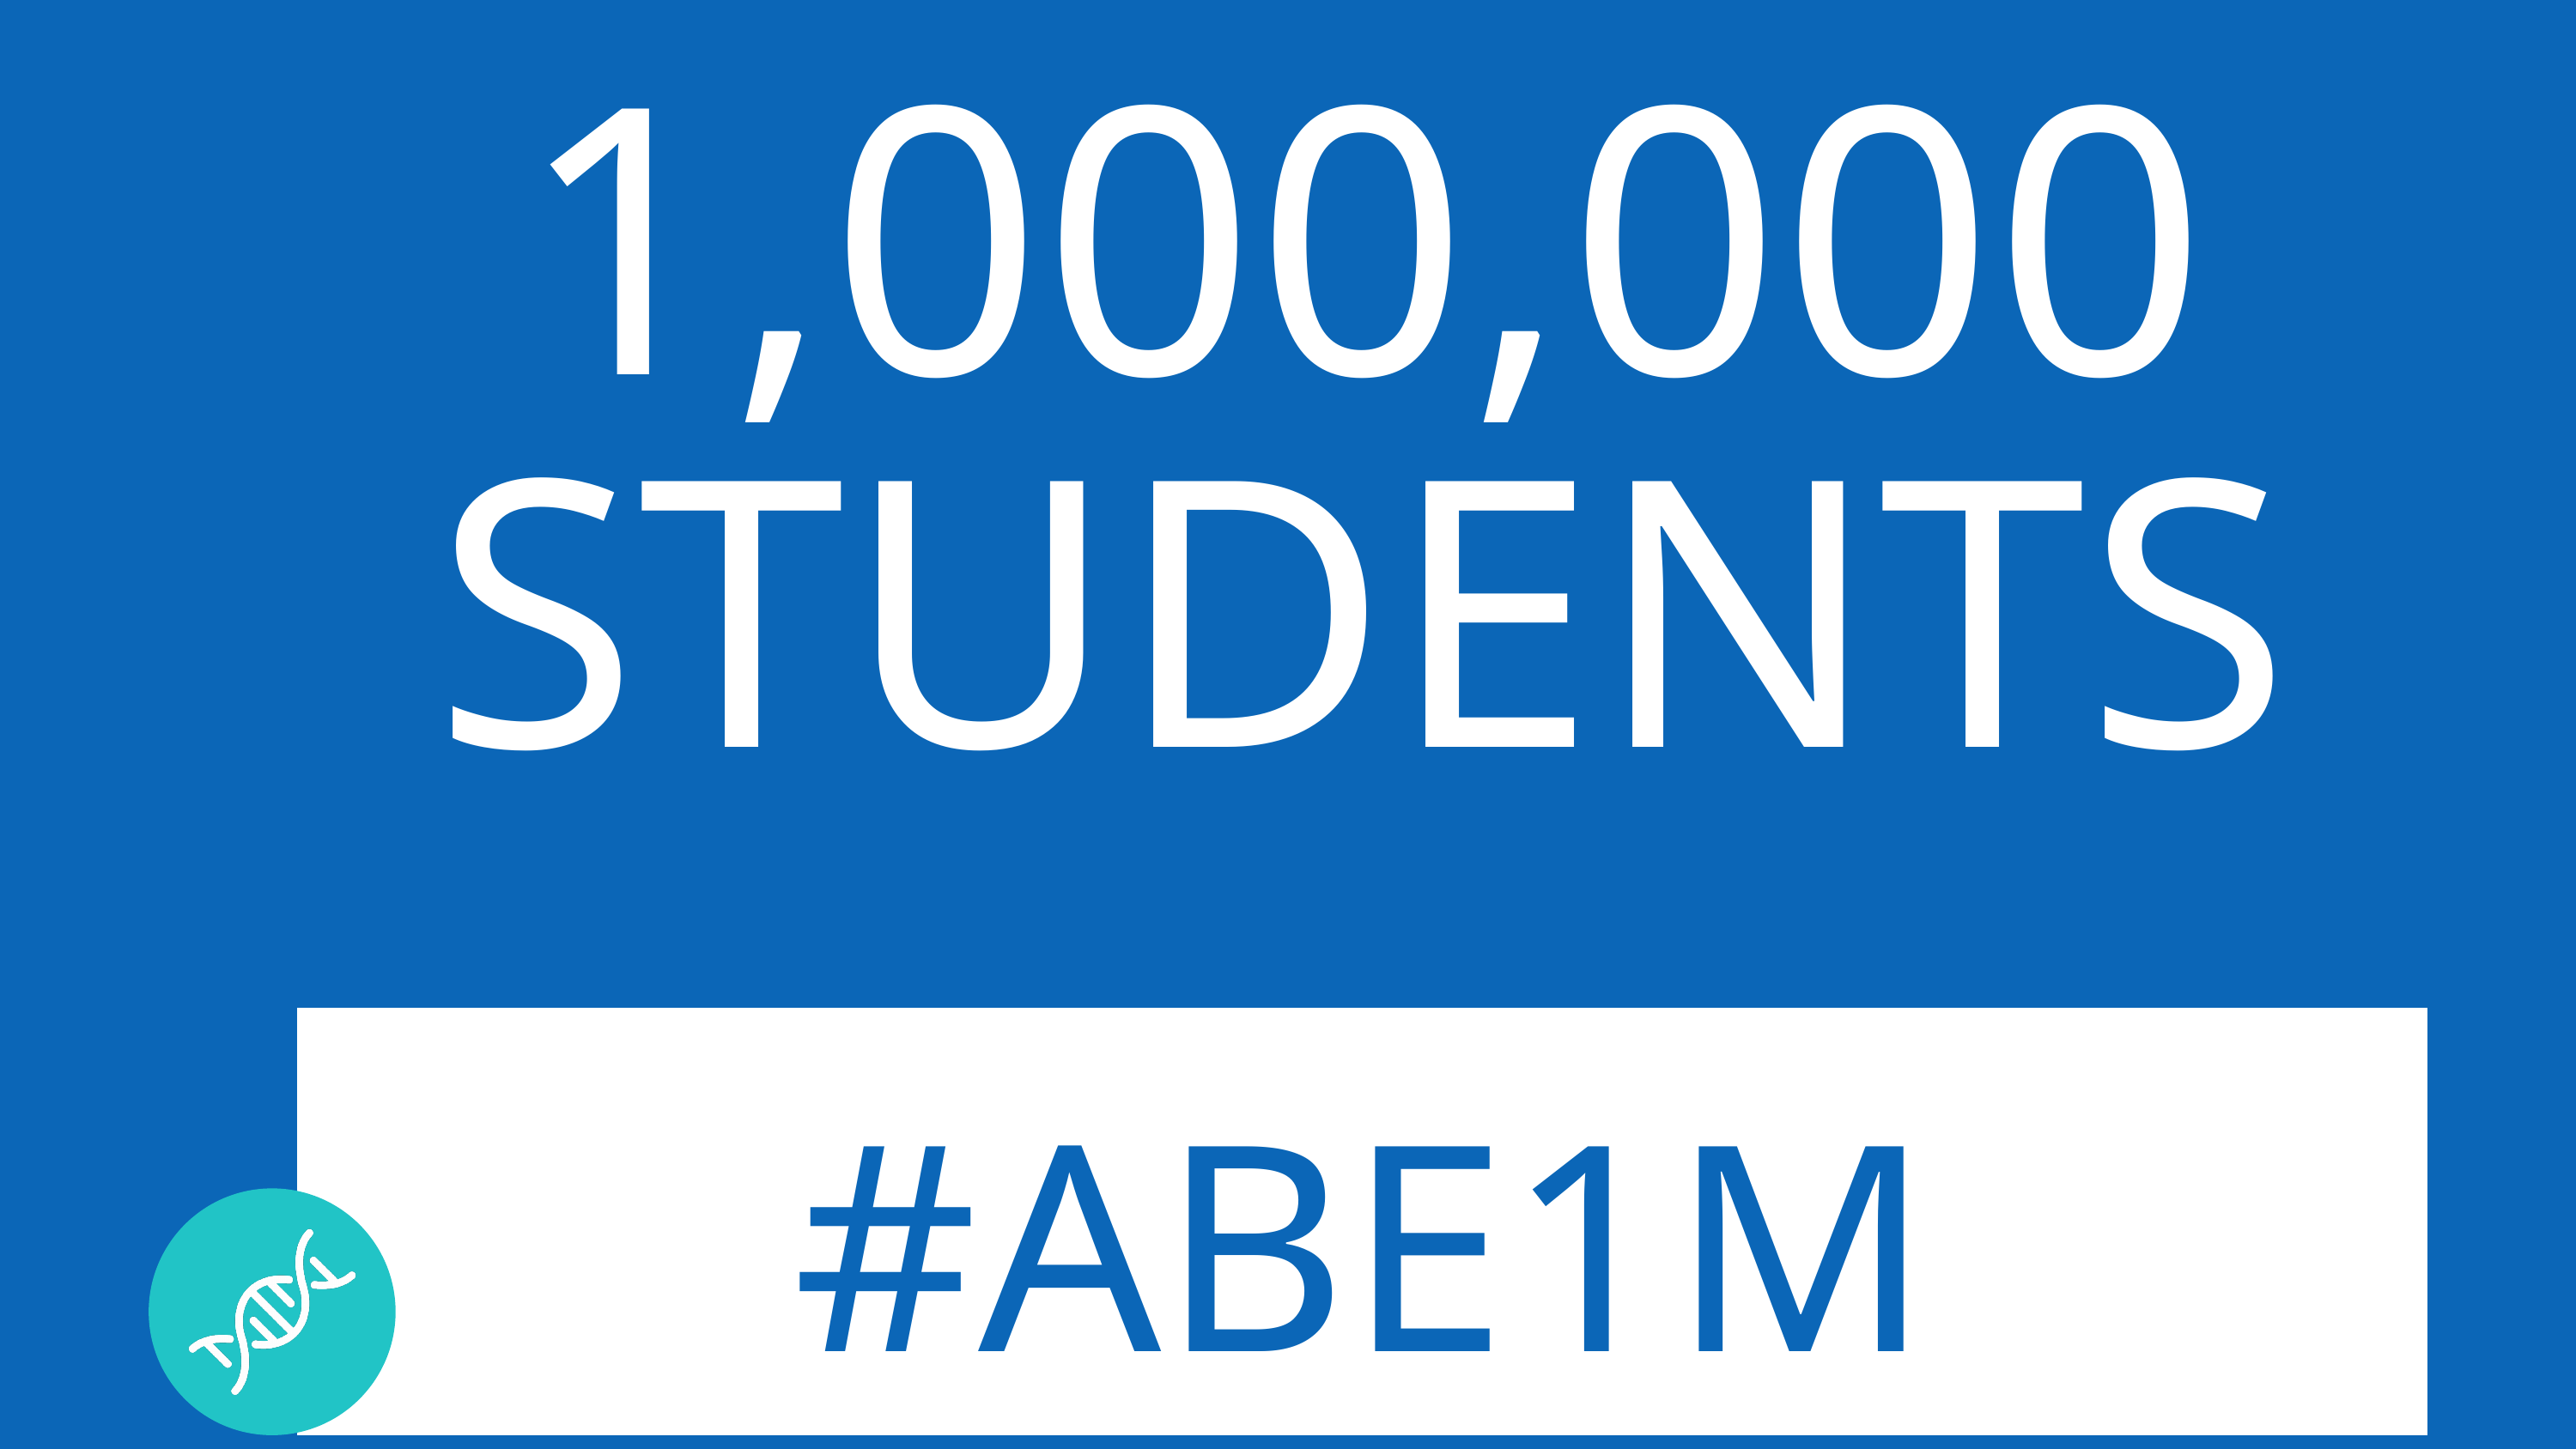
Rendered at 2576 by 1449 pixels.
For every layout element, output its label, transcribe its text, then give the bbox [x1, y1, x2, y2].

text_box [296, 1008, 2428, 1436]
text_box 1,000,000 STUDENTS [317, 76, 2408, 822]
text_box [148, 1188, 396, 1436]
